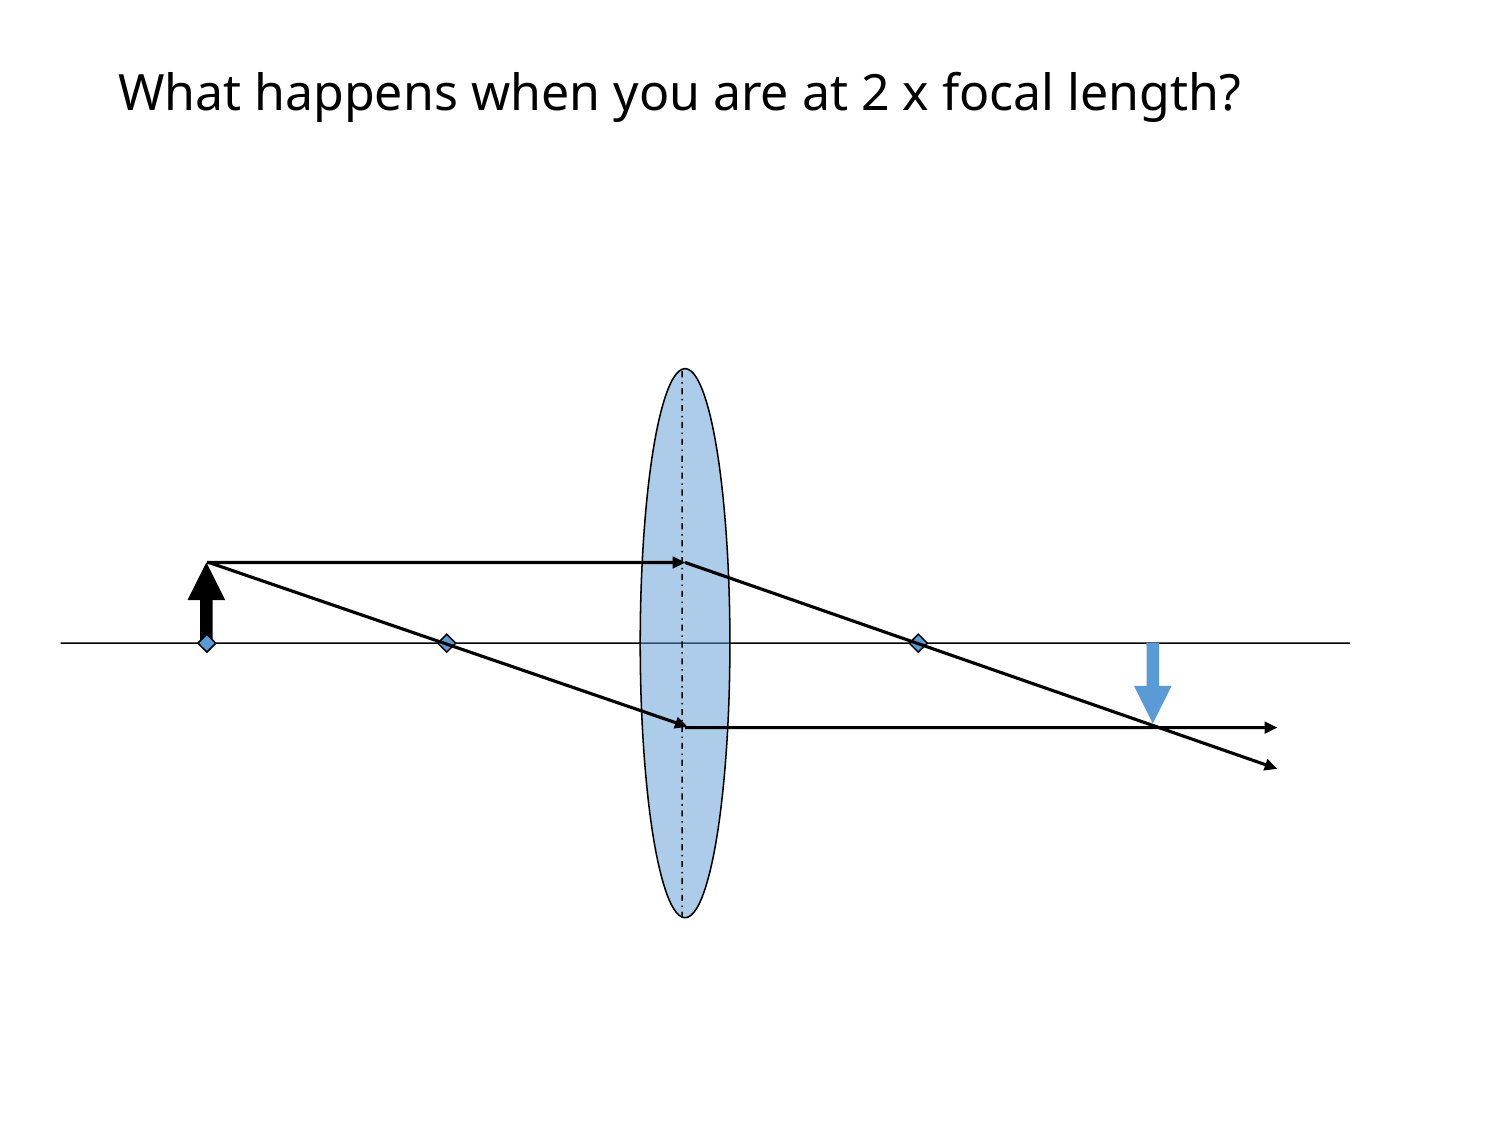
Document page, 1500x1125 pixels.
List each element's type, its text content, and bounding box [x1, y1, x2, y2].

title What happens when you are at 2 x focal length? [103, 59, 1397, 278]
text_box [211, 556, 685, 569]
text_box [1159, 728, 1278, 771]
text_box [1146, 642, 1160, 724]
text_box [641, 712, 728, 918]
text_box [642, 368, 729, 577]
text_box [200, 562, 213, 634]
text_box [439, 634, 456, 646]
text_box [911, 634, 928, 645]
text_box [208, 562, 688, 729]
text_box [640, 563, 730, 727]
text_box [909, 642, 924, 653]
text_box [685, 721, 1278, 734]
text_box [197, 634, 216, 653]
text_box [437, 642, 452, 653]
